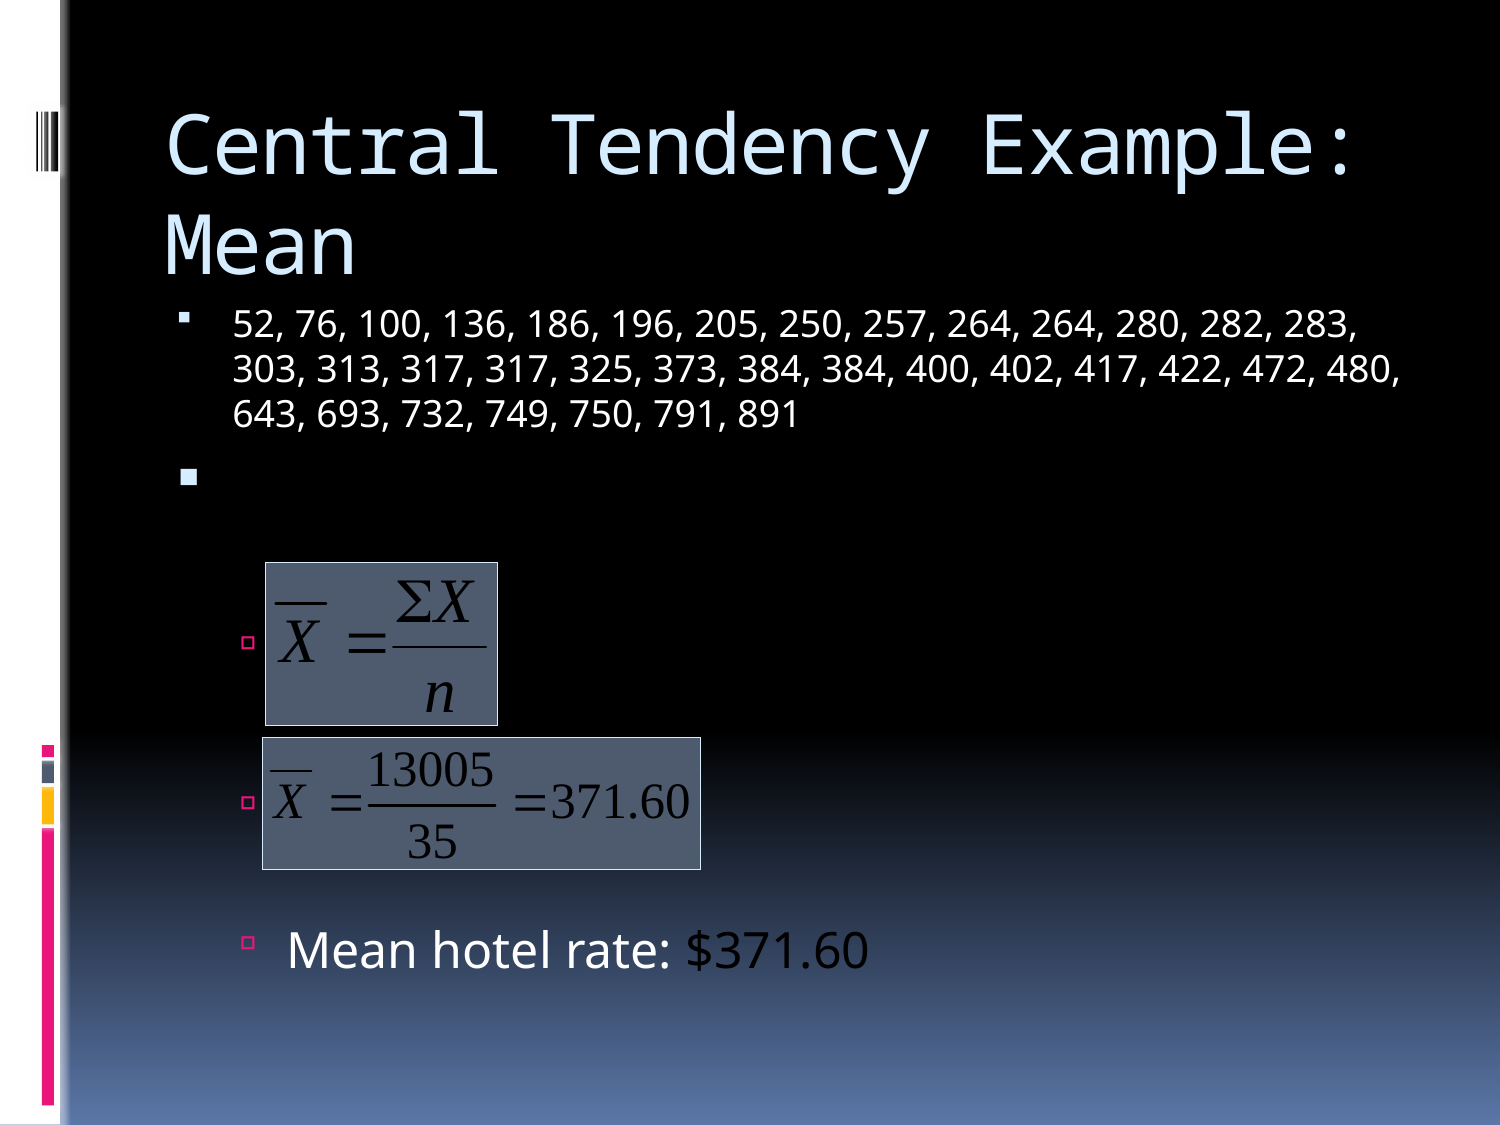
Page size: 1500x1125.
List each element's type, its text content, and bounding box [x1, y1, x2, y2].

title Central Tendency Example: Mean [150, 83, 1425, 234]
list 52, 76, 100, 136, 186, 196, 205, 250, 257, 264, 264, 280, 282, 283, 303, 313, 317, 317, 325, 373, 384, 384, 400, 402, 417, 422, 472, 480, 643, 693, 732, 749, 750, 791, 891 Mean hotel rate: Mean hotel rate: $371.60 [150, 292, 1425, 1043]
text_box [261, 737, 701, 870]
table_cell Strongly Disapprove [260, 559, 704, 873]
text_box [264, 562, 498, 727]
